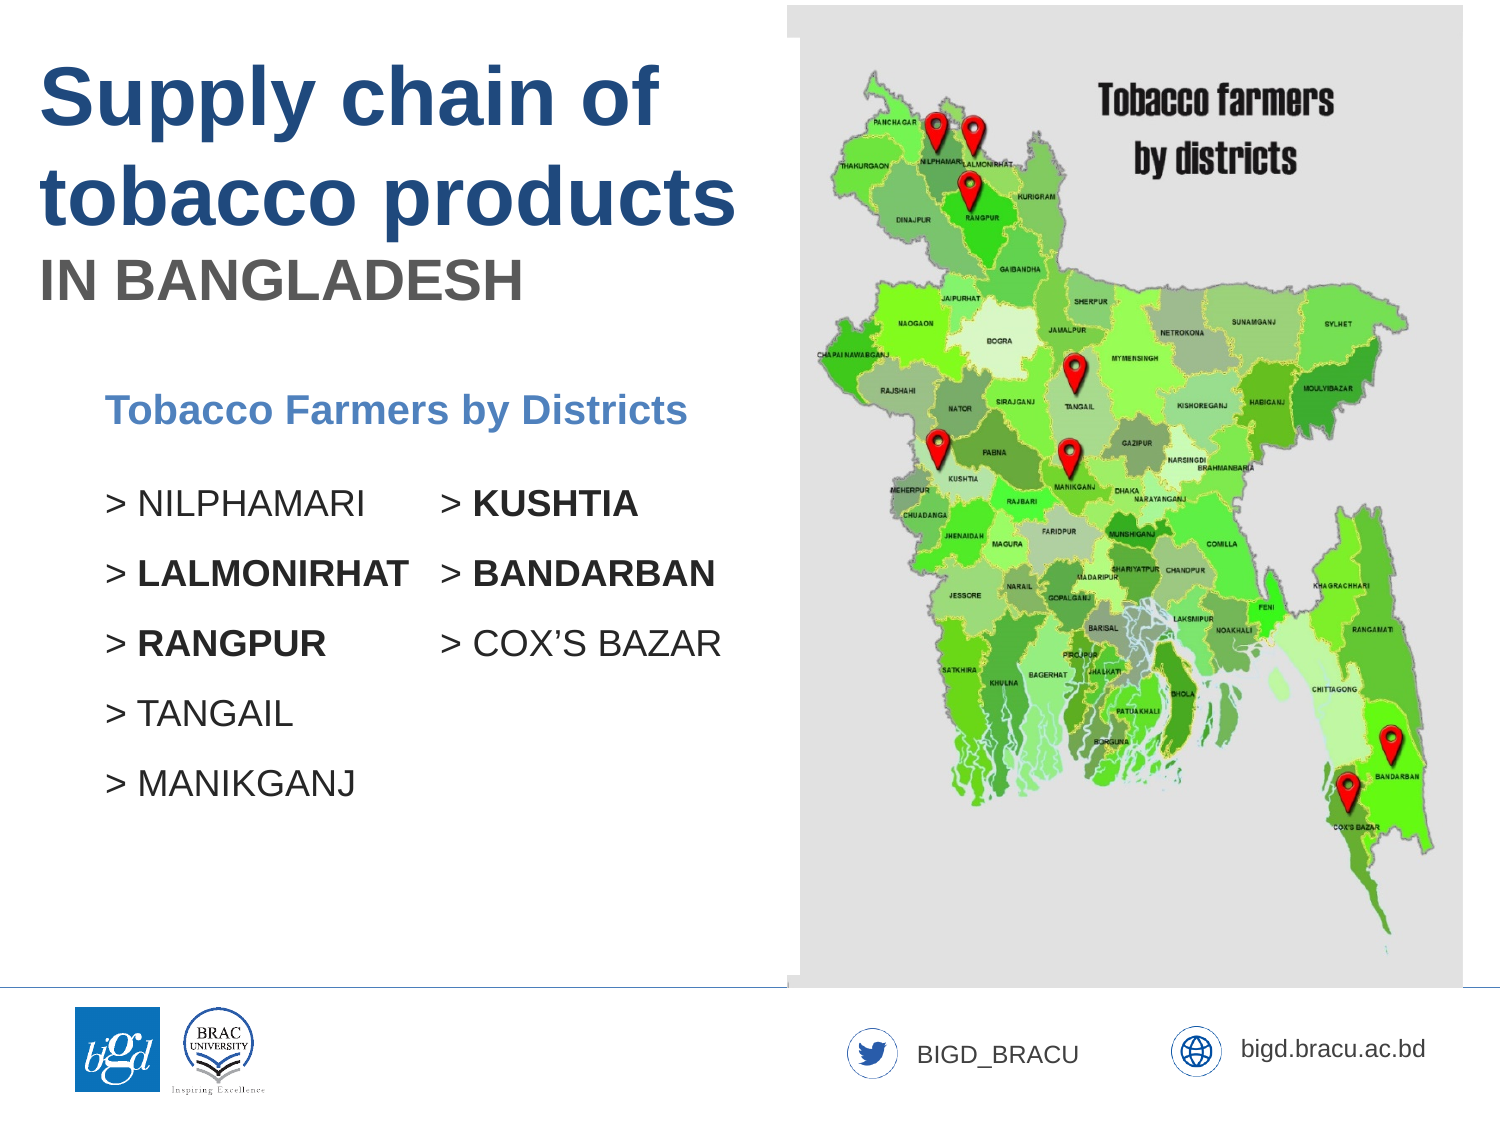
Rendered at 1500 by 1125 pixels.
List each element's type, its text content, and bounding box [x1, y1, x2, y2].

text_box Tobacco Farmers by Districts [90, 375, 704, 440]
picture [75, 1007, 267, 1096]
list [787, 5, 1463, 988]
text_box Supply chain of tobacco products IN BANGLADESH [25, 35, 775, 320]
picture [1171, 1026, 1222, 1077]
text_box > KUSHTIA > BANDARBAN > COX’S BAZAR [425, 471, 738, 671]
text_box > NILPHAMARI > LALMONIRHAT > RANGPUR > TANGAIL > MANIKGANJ [90, 471, 425, 811]
picture [847, 1028, 898, 1079]
text_box [35, 35, 782, 977]
